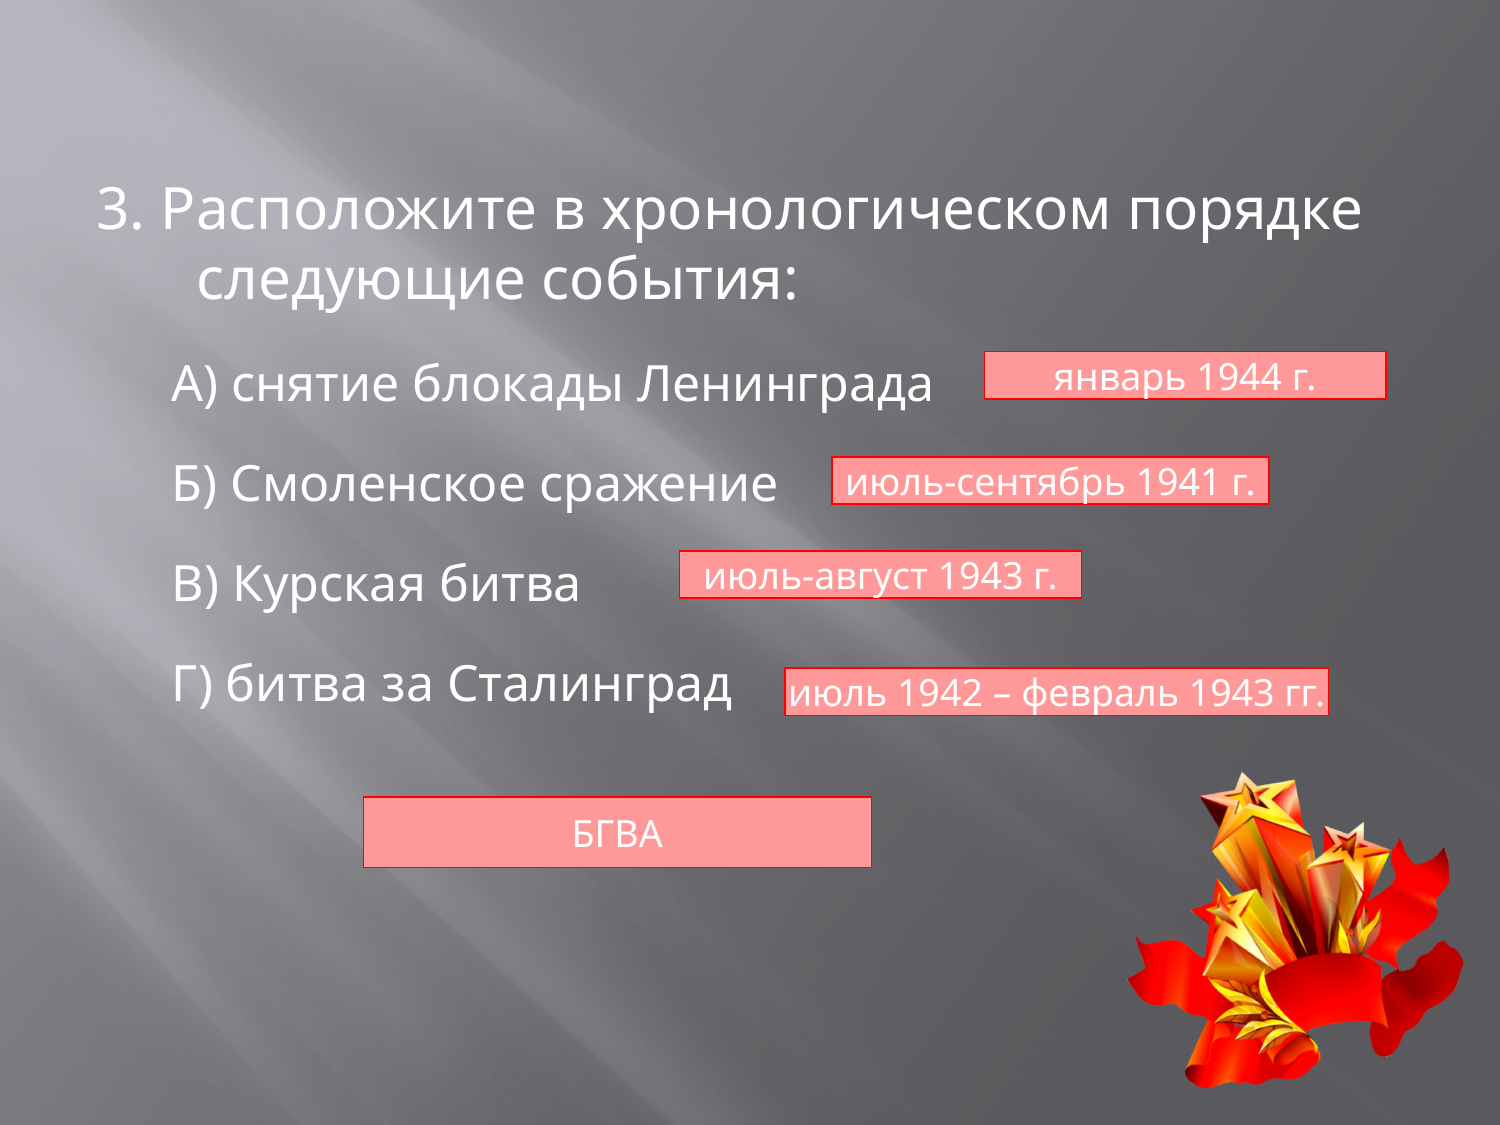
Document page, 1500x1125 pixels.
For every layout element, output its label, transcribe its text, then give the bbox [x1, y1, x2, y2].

text_box БГВА [363, 796, 872, 868]
text_box июль-август 1943 г. [679, 550, 1082, 599]
picture [1078, 720, 1499, 1125]
text_box июль 1942 – февраль 1943 гг. [785, 667, 1329, 716]
list 3. Расположите в хронологическом порядке следующие события: А) снятие блокады Ленинграда Б) Смоленское сражение В) Курская битва Г) битва за Сталинград [82, 164, 1432, 937]
text_box январь 1944 г. [984, 351, 1387, 399]
text_box июль-сентябрь 1941 г. [831, 456, 1270, 505]
